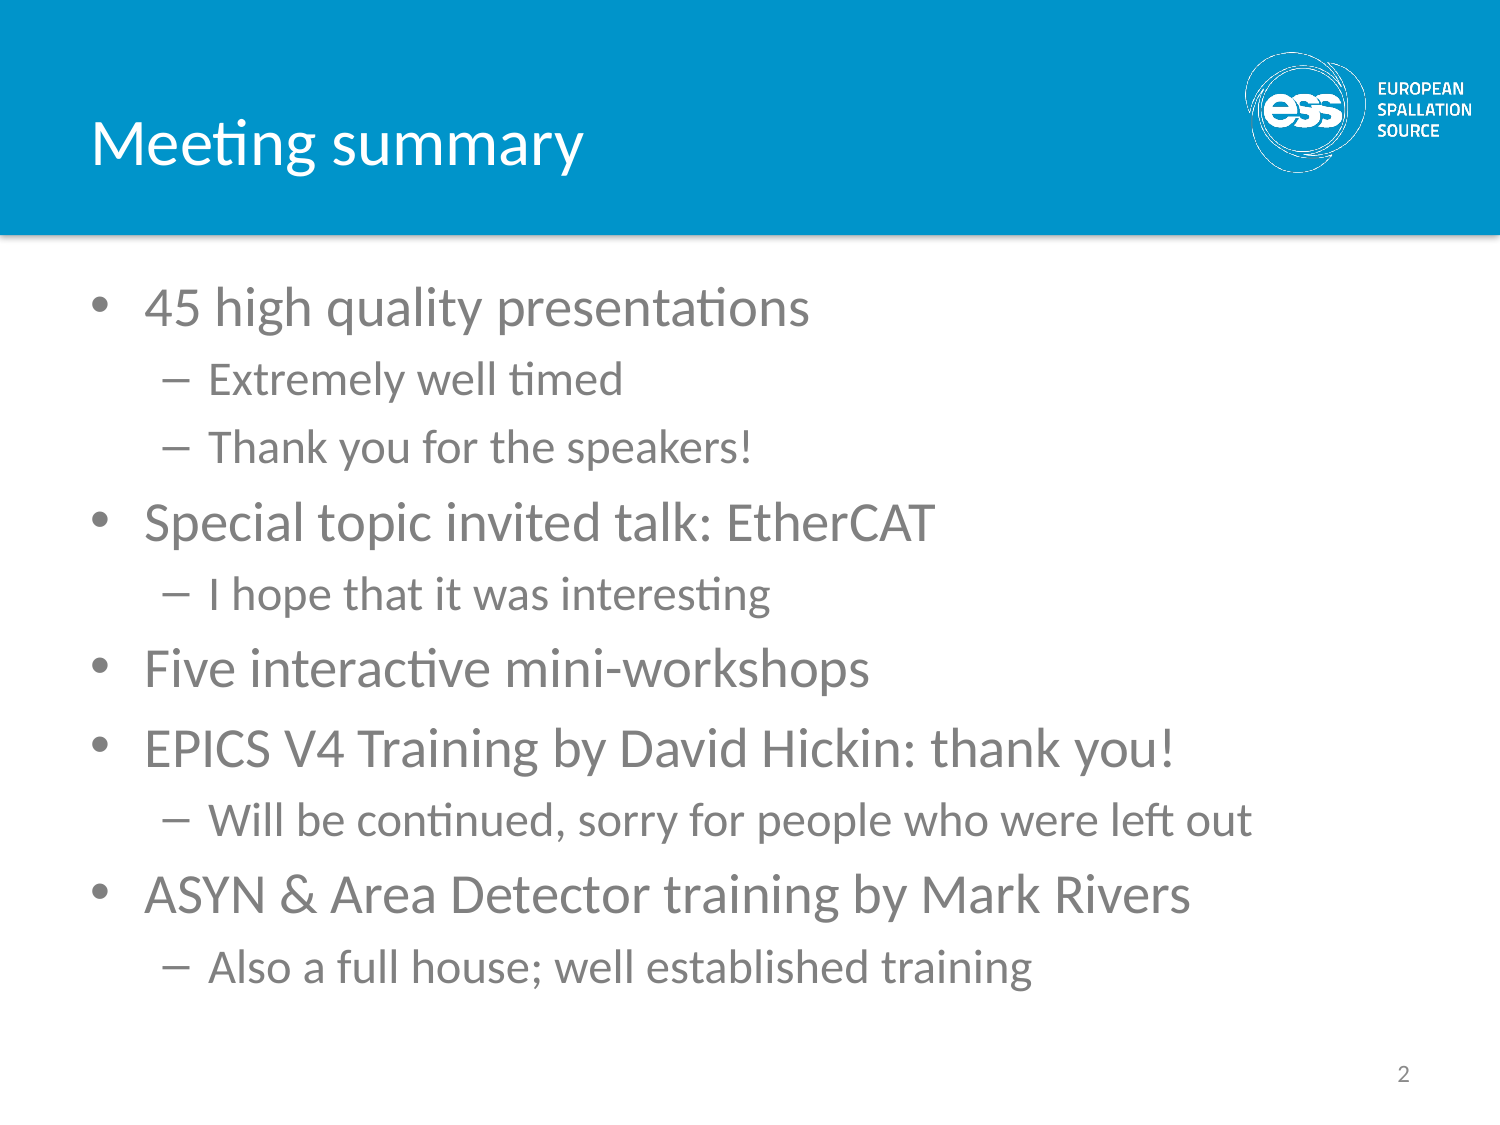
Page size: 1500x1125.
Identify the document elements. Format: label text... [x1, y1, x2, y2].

picture [1436, 104, 1444, 115]
picture [1454, 83, 1458, 94]
picture [1432, 125, 1438, 136]
picture [1418, 104, 1423, 115]
picture [1422, 125, 1428, 134]
picture [1264, 94, 1342, 127]
picture [1398, 109, 1406, 115]
picture [1423, 83, 1430, 94]
list 45 high quality presentations Extremely well timed Thank you for the speakers! Special topic invited talk: EtherCAT I hope that it was interesting Five interactive mini-workshops EPICS V4 Training by David Hickin: thank you! Will be continued, sorry for people who were left out ASYN & Area Detector training by Mark Rivers Also a full house; well established training [75, 262, 1425, 1005]
picture [1379, 83, 1385, 94]
slide_number 2 [1074, 1042, 1425, 1103]
picture [1400, 83, 1407, 94]
title Meeting summary [75, 45, 1247, 233]
picture [1443, 86, 1450, 93]
picture [1409, 104, 1415, 115]
picture [1389, 104, 1393, 115]
